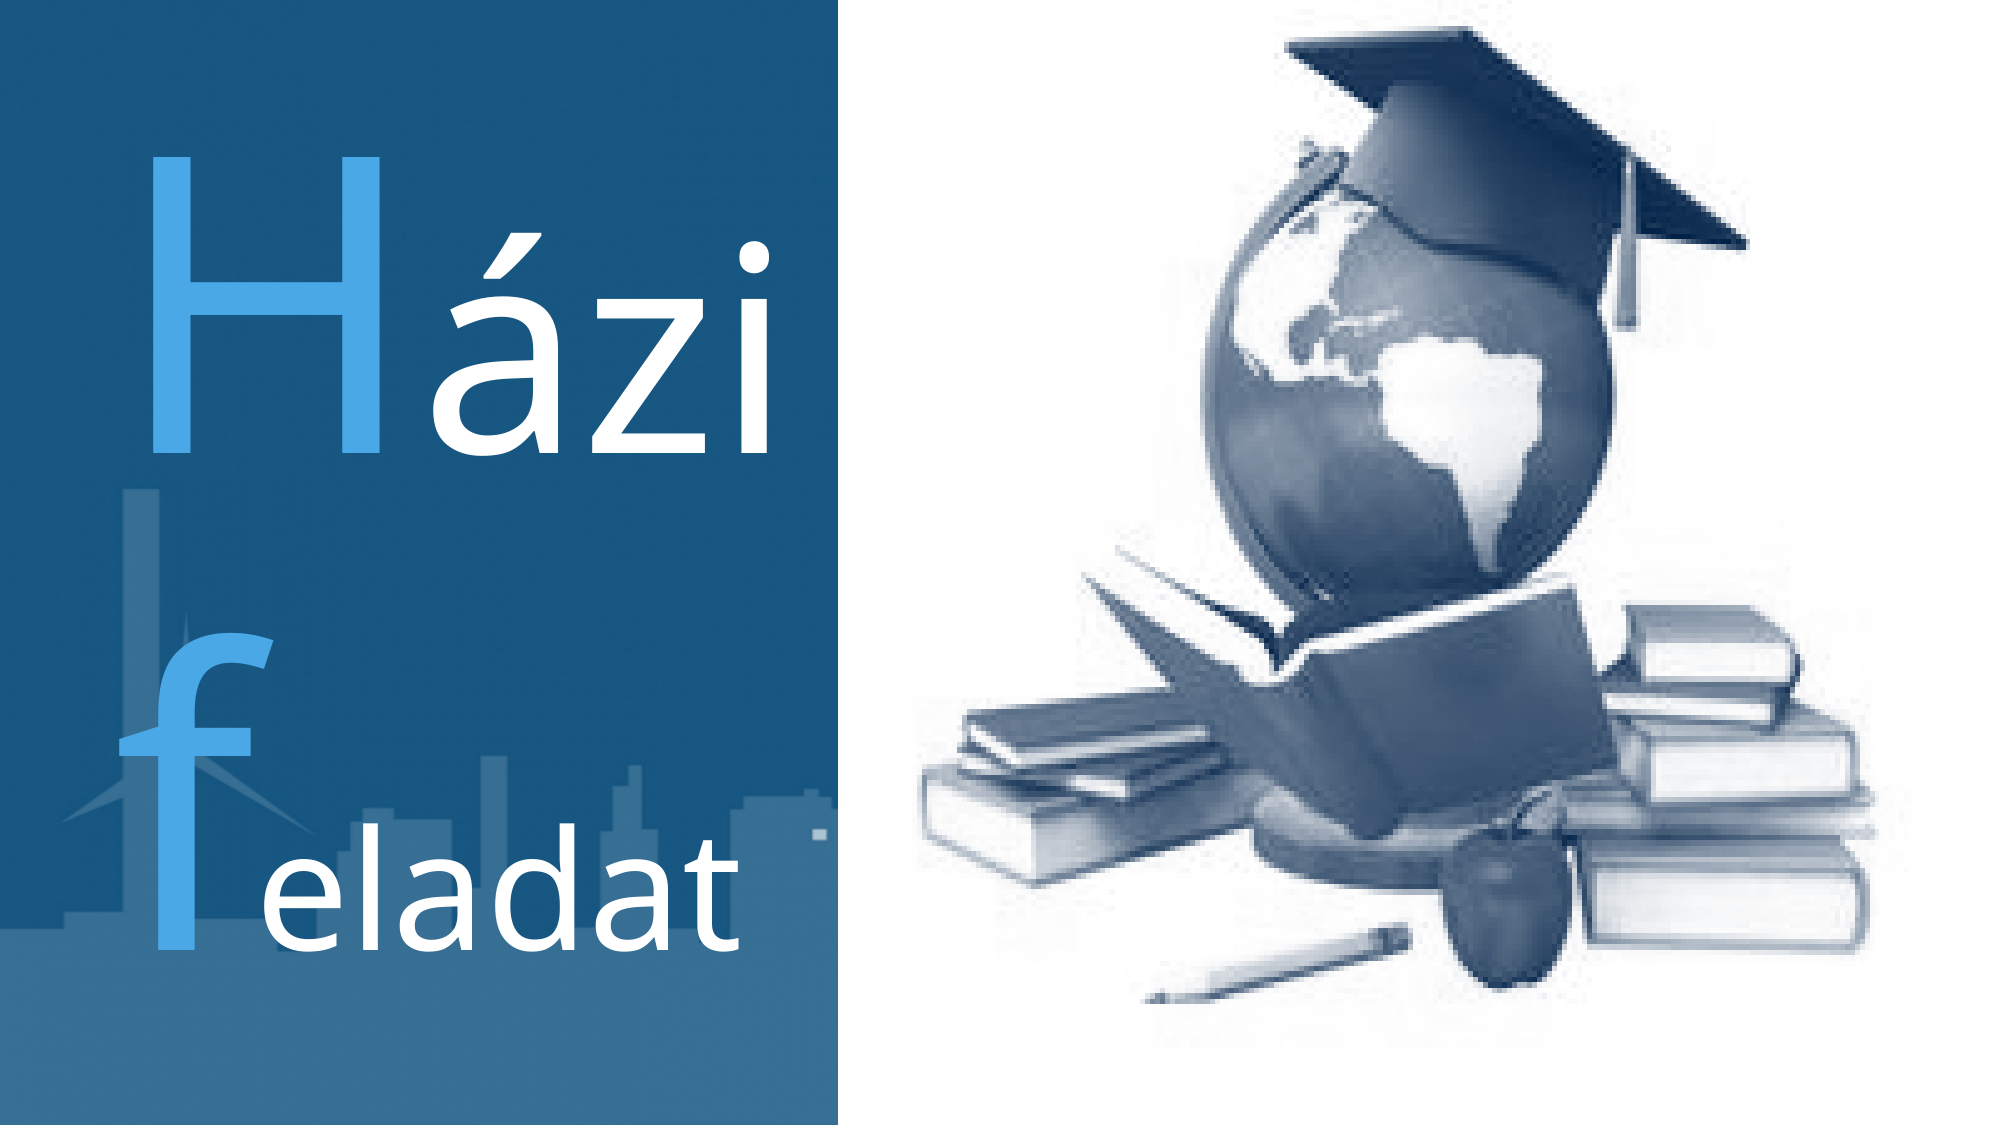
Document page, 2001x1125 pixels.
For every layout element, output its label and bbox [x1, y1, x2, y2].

picture [0, 0, 838, 1125]
list [838, 0, 2000, 1125]
